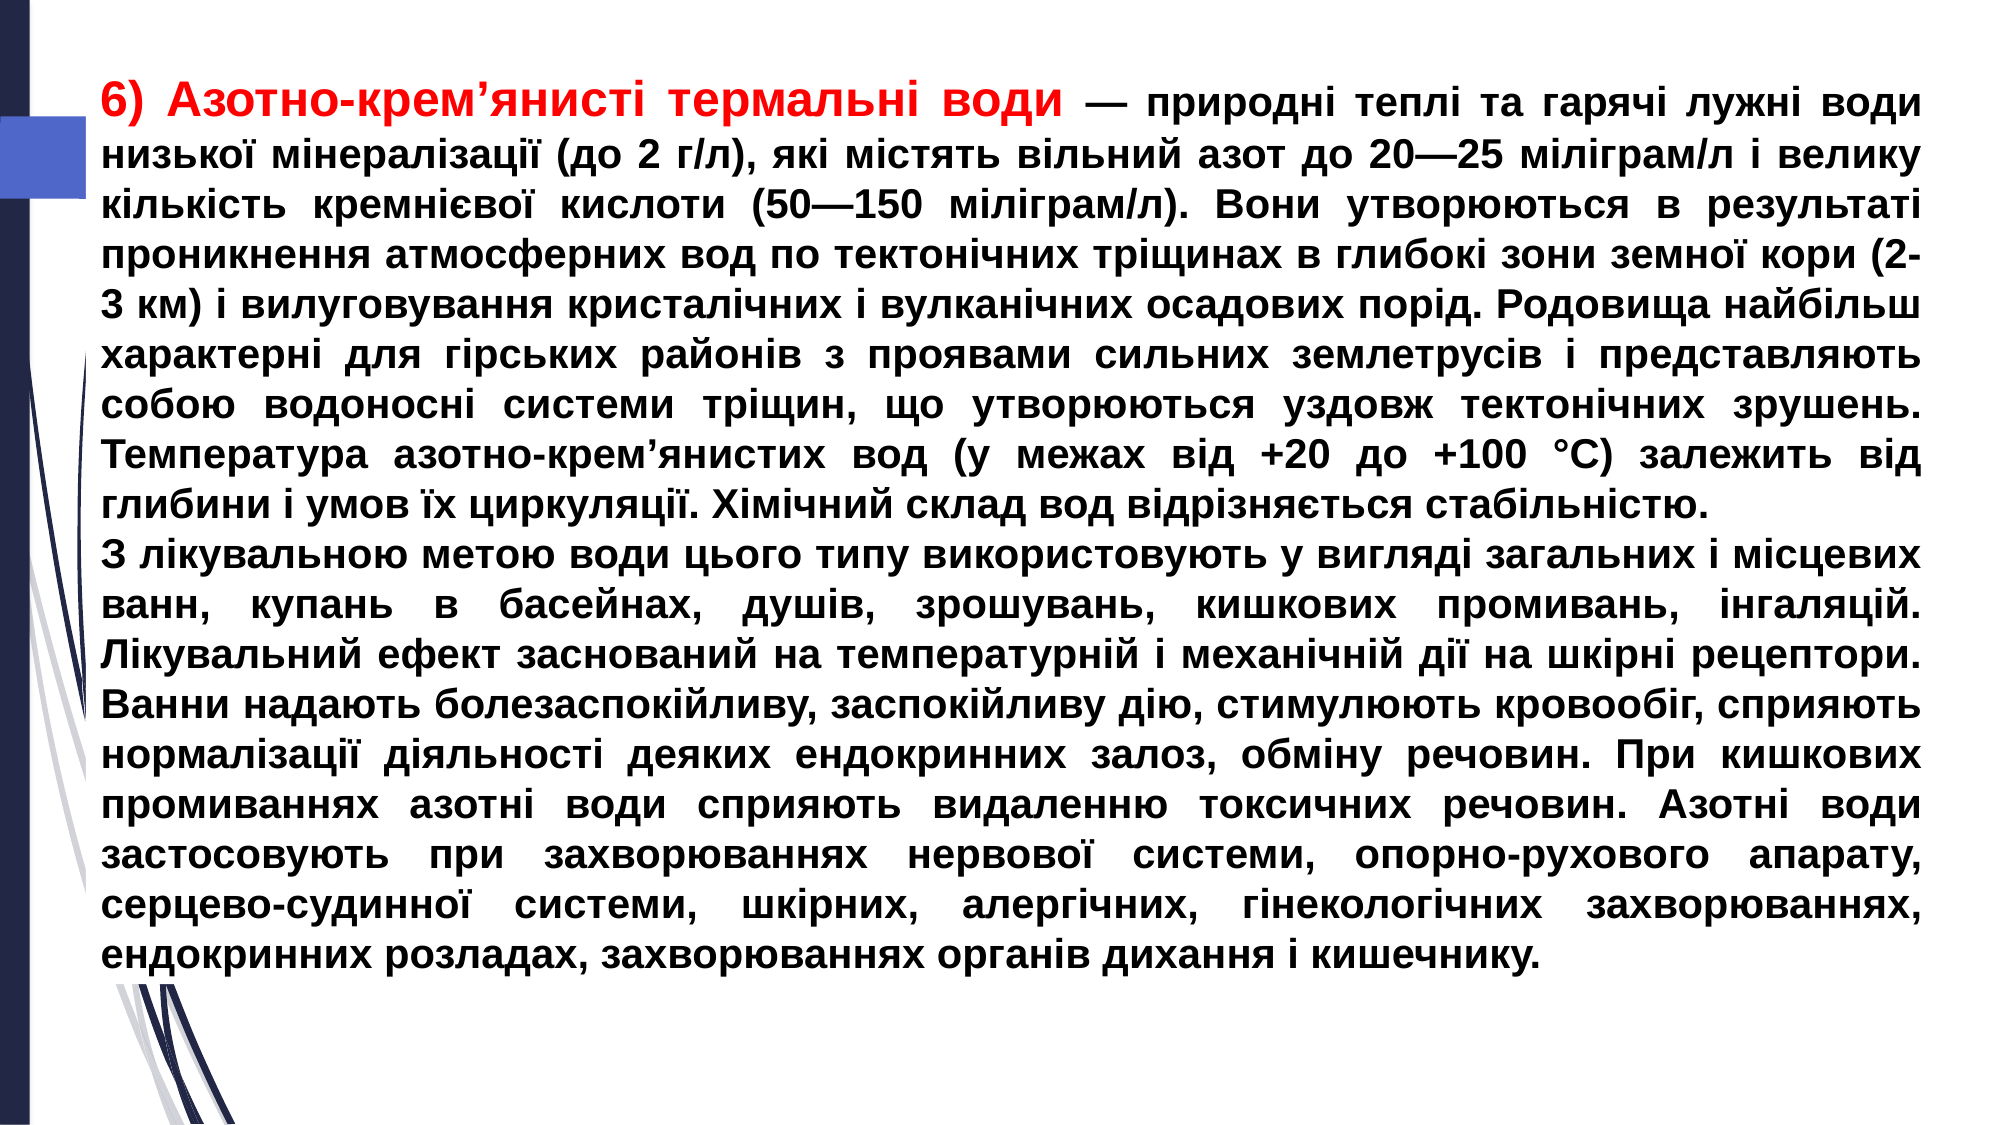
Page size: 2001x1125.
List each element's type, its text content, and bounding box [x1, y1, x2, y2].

text_box 6) Азотно-крем’янисті термальні води — природні теплі та гарячі лужні води низької мінералізації (до 2 г/л), які містять вільний азот до 20—25 міліграм/л і велику кількість кремнієвої кислоти (50—150 міліграм/л). Вони утворюються в результаті проникнення атмосферних вод по тектонічних тріщинах в глибокі зони земної кори (2-3 км) і вилуговування кристалічних і вулканічних осадових порід. Родовища найбільш характерні для гірських районів з проявами сильних землетрусів і представляють собою водоносні системи тріщин, що утворюються уздовж тектонічних зрушень. Температура азотно-крем’янистих вод (у межах від +20 до +100 °С) залежить від глибини і умов їх циркуляції. Хімічний склад вод відрізняється стабільністю. З лікувальною метою води цього типу використовують у вигляді загальних і місцевих ванн, купань в басейнах, душів, зрошувань, кишкових промивань, інгаляцій. Лікувальний ефект заснований на температурній і механічній дії на шкірні рецептори. Ванни надають болезаспокійливу, заспокійливу дію, стимулюють кровообіг, сприяють нормалізації діяльності деяких ендокринних залоз, обміну речовин. При кишкових промиваннях азотні води сприяють видаленню токсичних речовин. Азотні води застосовують при захворюваннях нервової системи, опорно-рухового апарату, серцево-судинної системи, шкірних, алергічних, гінекологічних захворюваннях, ендокринних розладах, захворюваннях органів дихання і кишечнику. [85, 59, 1938, 985]
